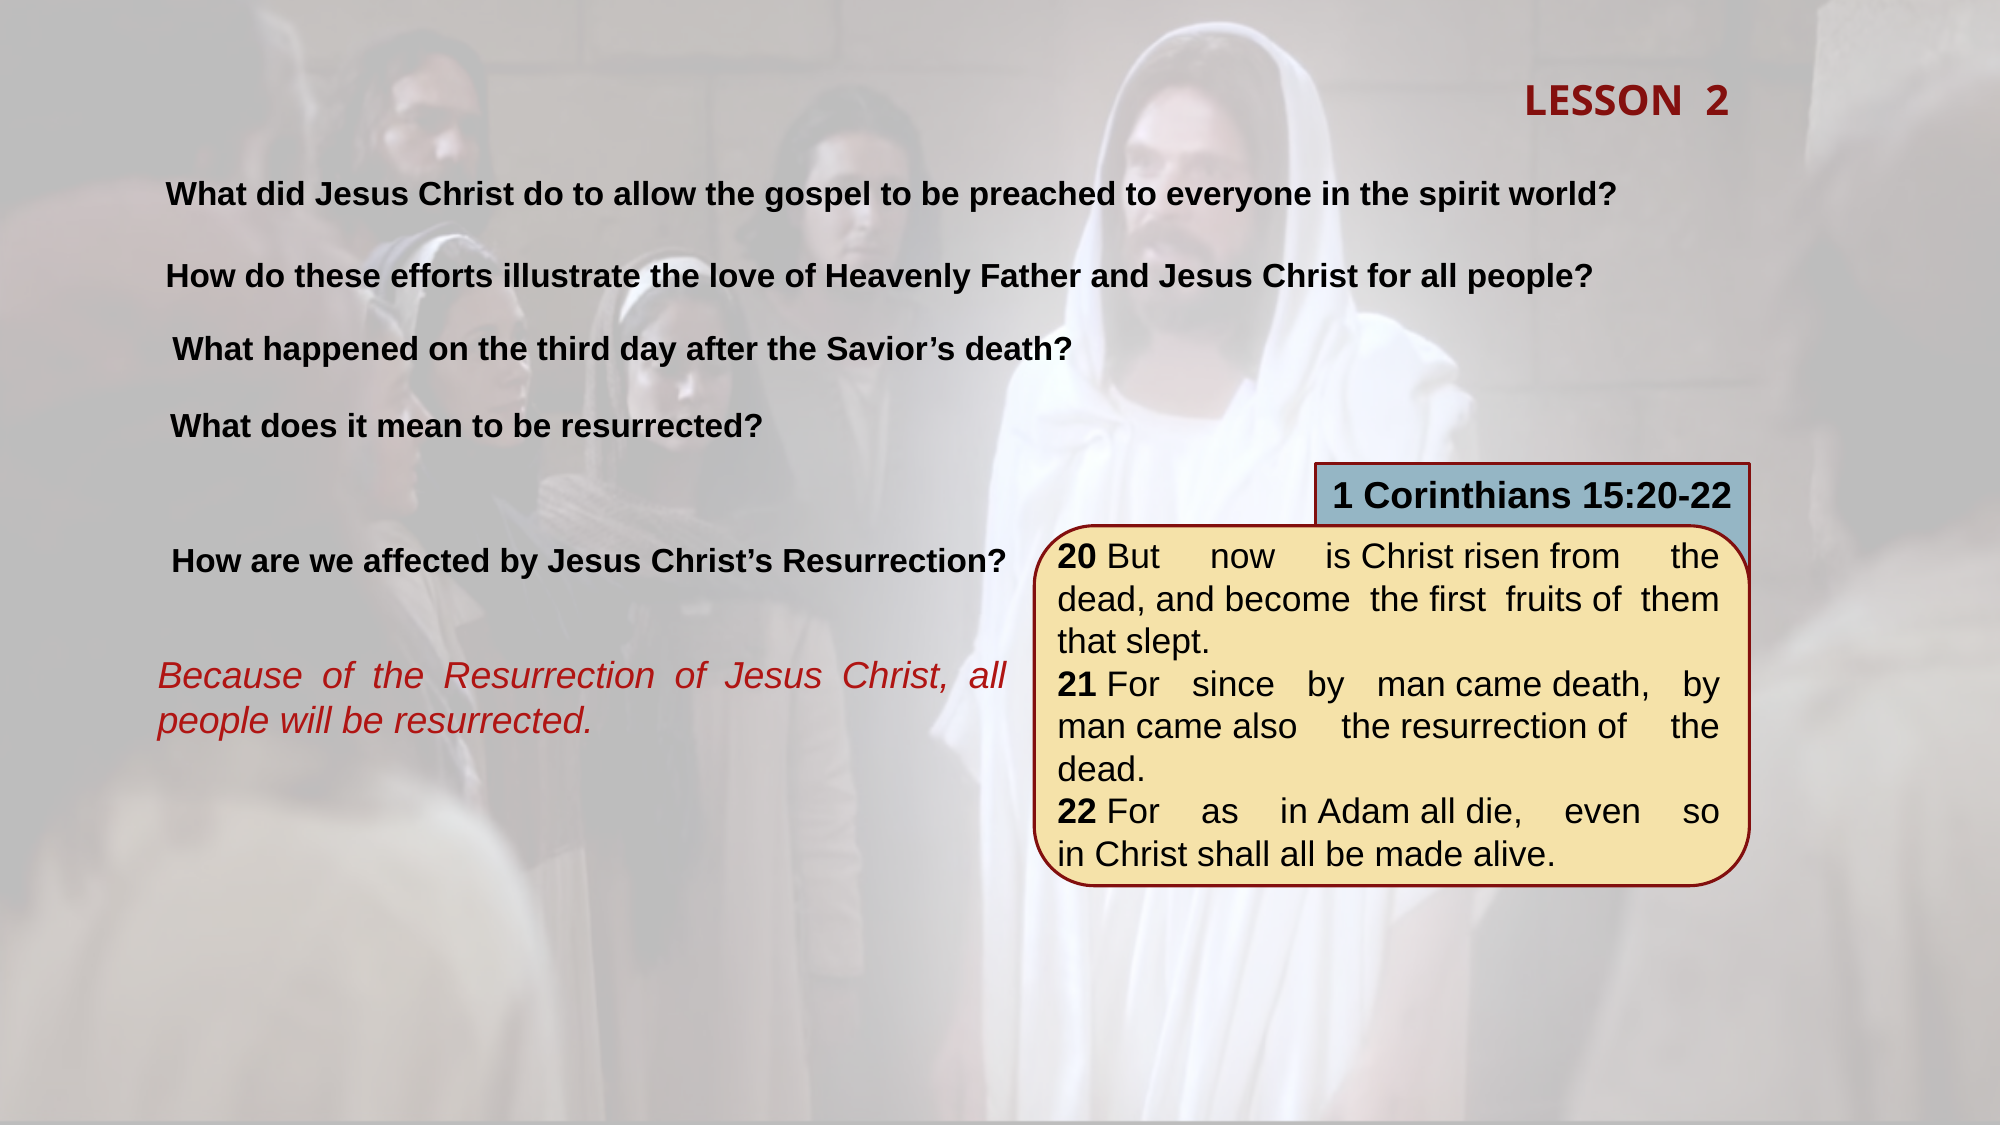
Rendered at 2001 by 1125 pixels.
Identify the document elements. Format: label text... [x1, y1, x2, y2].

text_box [1067, 881, 1717, 888]
text_box LESSON 2 [1508, 66, 1818, 190]
text_box Because of the Resurrection of Jesus Christ, all people will be resurrected. [142, 644, 1022, 749]
text_box What does it mean to be resurrected? [155, 397, 789, 452]
text_box What did Jesus Christ do to allow the gospel to be preached to everyone in the spirit world? [150, 165, 1665, 220]
text_box How do these efforts illustrate the love of Heavenly Father and Jesus Christ for all people? [150, 246, 1818, 301]
text_box 1 Corinthians 15:20-22 [1317, 463, 1747, 524]
text_box [1314, 462, 1751, 575]
text_box What happened on the third day after the Savior’s death? [157, 319, 1099, 374]
text_box How are we affected by Jesus Christ’s Resurrection? [156, 532, 1024, 587]
text_box [1032, 553, 1042, 859]
text_box [1735, 544, 1751, 868]
text_box 20 But now is Christ risen from the dead, and become the first fruits of them that slept. 21 For since by man came death, by man came also the resurrection of the dead. 22 For as in Adam all die, even so in Christ shall all be made alive. [1042, 525, 1735, 881]
